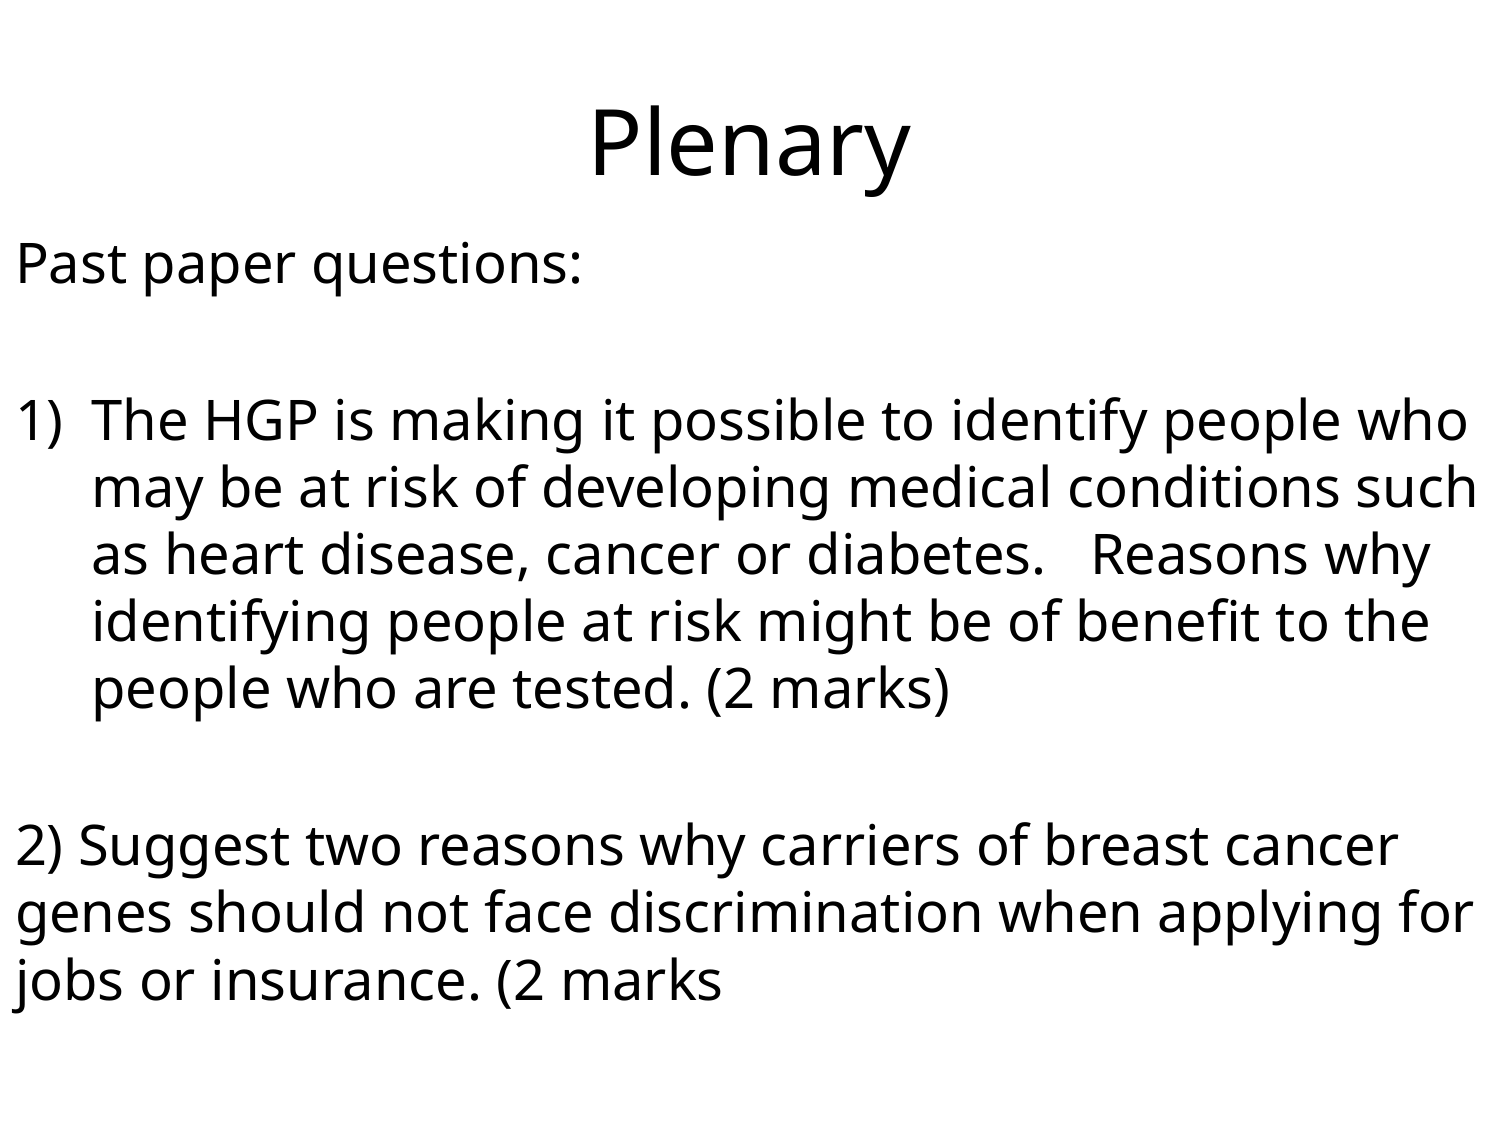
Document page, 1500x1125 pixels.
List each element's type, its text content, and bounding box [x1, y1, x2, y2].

title Plenary [75, 45, 1425, 219]
list Past paper questions: The HGP is making it possible to identify people who may be at risk of developing medical conditions such as heart disease, cancer or diabetes. Reasons why identifying people at risk might be of benefit to the people who are tested. (2 marks) 2) Suggest two reasons why carriers of breast cancer genes should not face discrimination when applying for jobs or insurance. (2 marks [0, 219, 1500, 1083]
